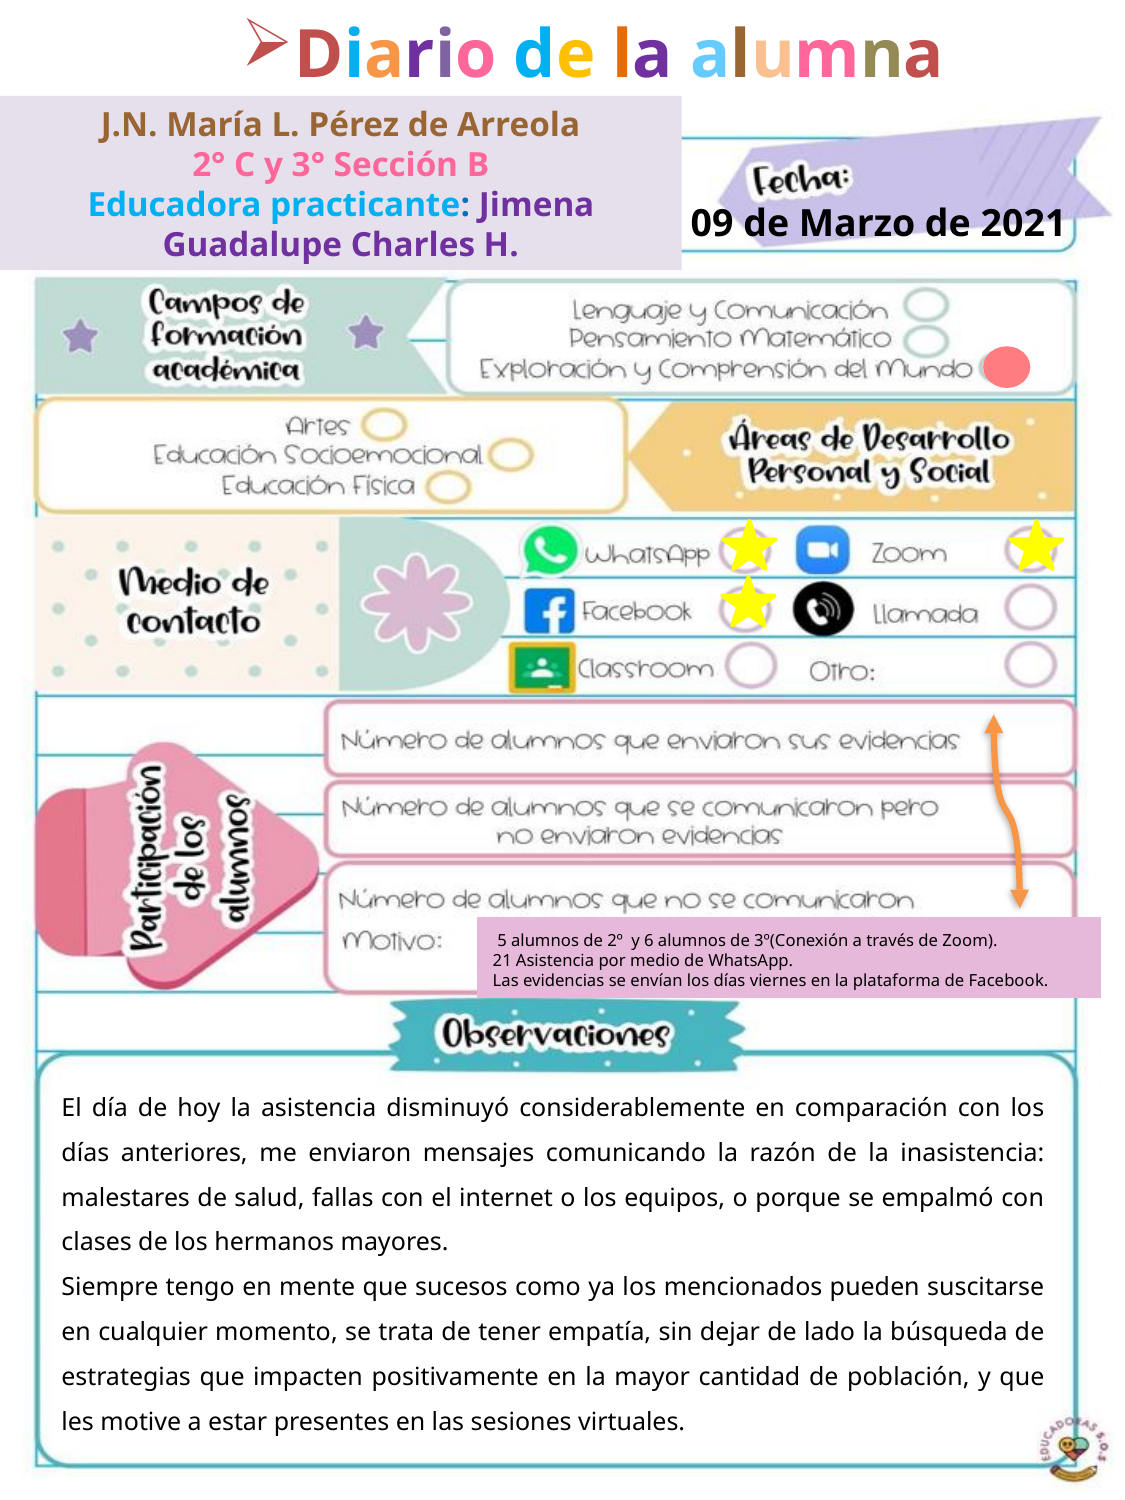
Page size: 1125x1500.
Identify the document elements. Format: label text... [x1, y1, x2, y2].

text_box Diario de la alumna [226, 3, 960, 97]
picture [0, 99, 1124, 1491]
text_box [909, 798, 1105, 825]
